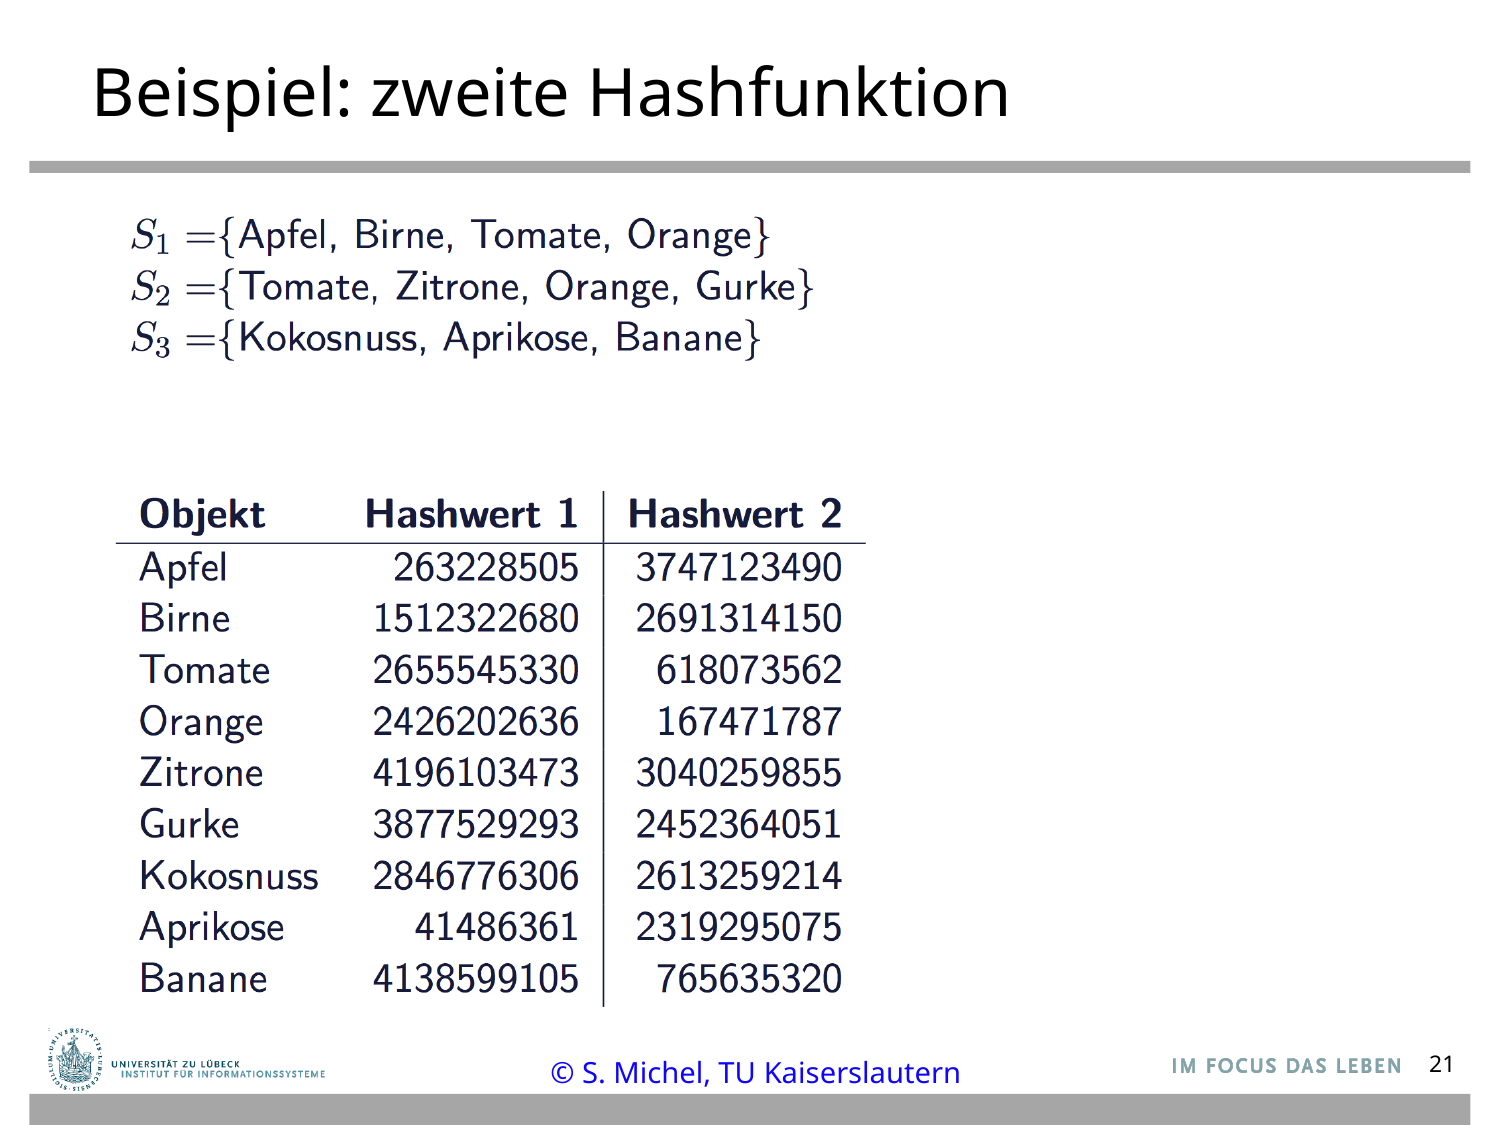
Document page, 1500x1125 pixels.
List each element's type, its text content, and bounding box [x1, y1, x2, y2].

text_box © S. Michel, TU Kaiserslautern [535, 1046, 977, 1097]
picture [1173, 1058, 1305, 1073]
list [111, 196, 899, 1012]
slide_number 21 [1305, 1050, 1471, 1083]
title Beispiel: zweite Hashfunktion [76, 42, 1427, 126]
